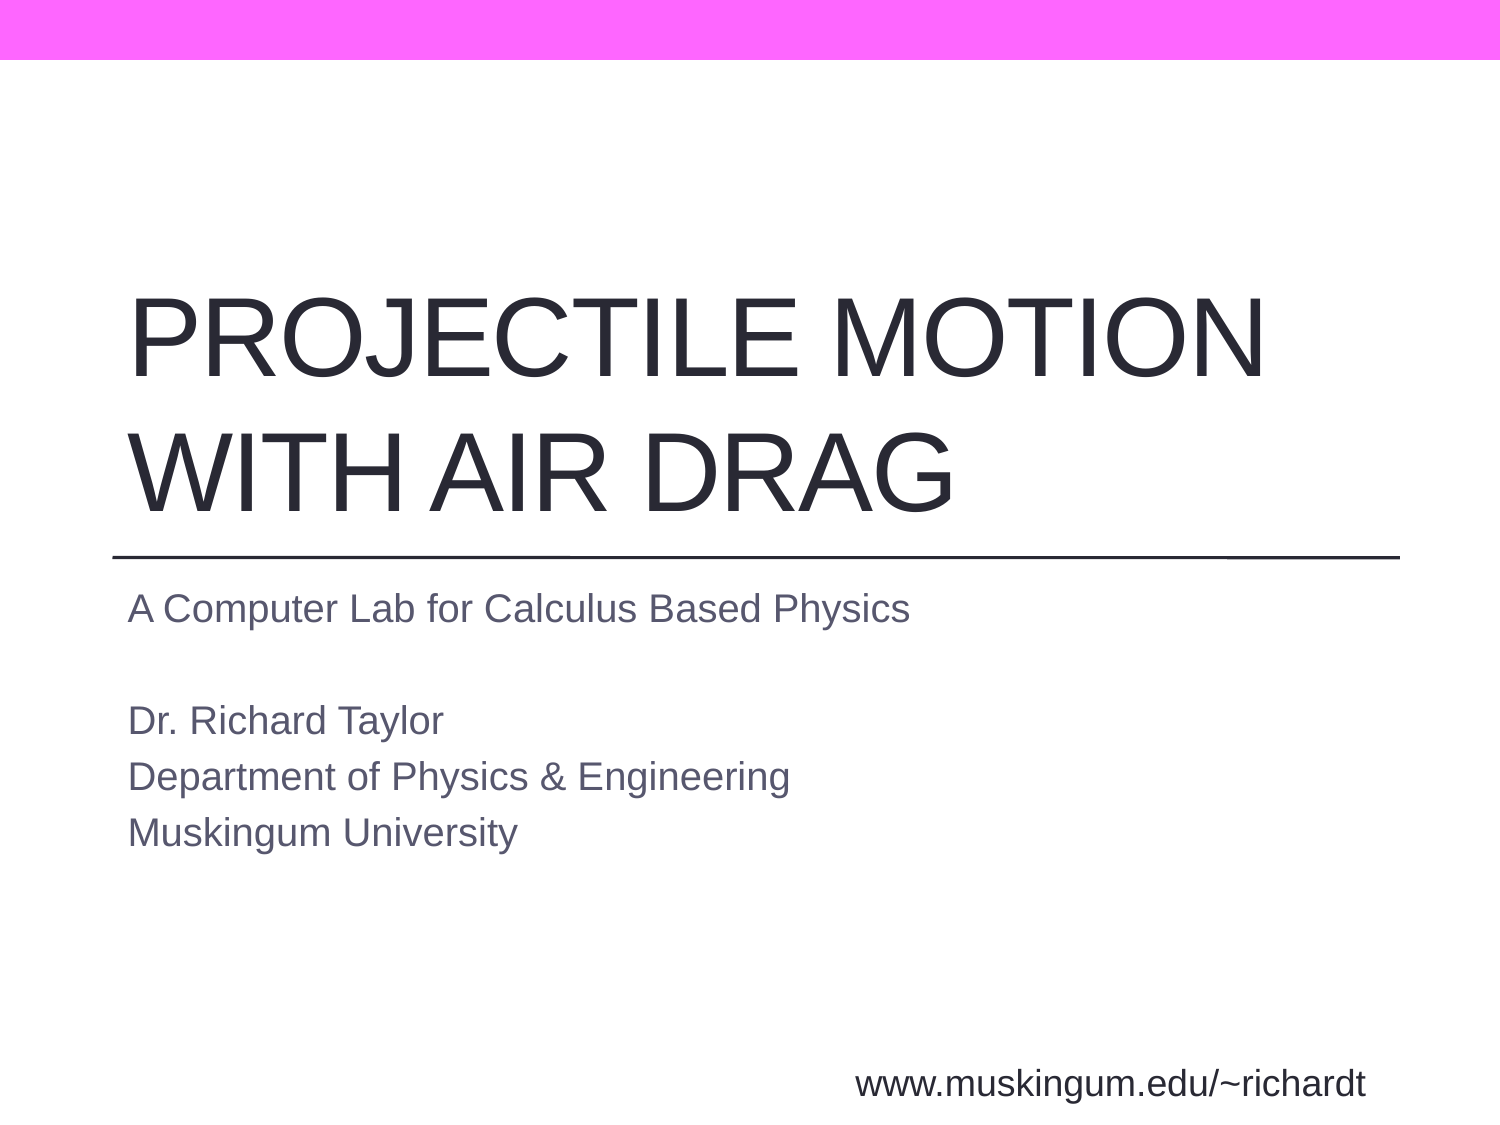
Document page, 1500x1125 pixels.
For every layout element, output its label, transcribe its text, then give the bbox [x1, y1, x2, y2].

title Projectile Motion with air drag [112, 224, 1400, 542]
subtitle A Computer Lab for Calculus Based Physics Dr. Richard Taylor Department of Physics & Engineering Muskingum University [112, 575, 1163, 863]
text_box www.muskingum.edu/~richardt [840, 1051, 1382, 1112]
